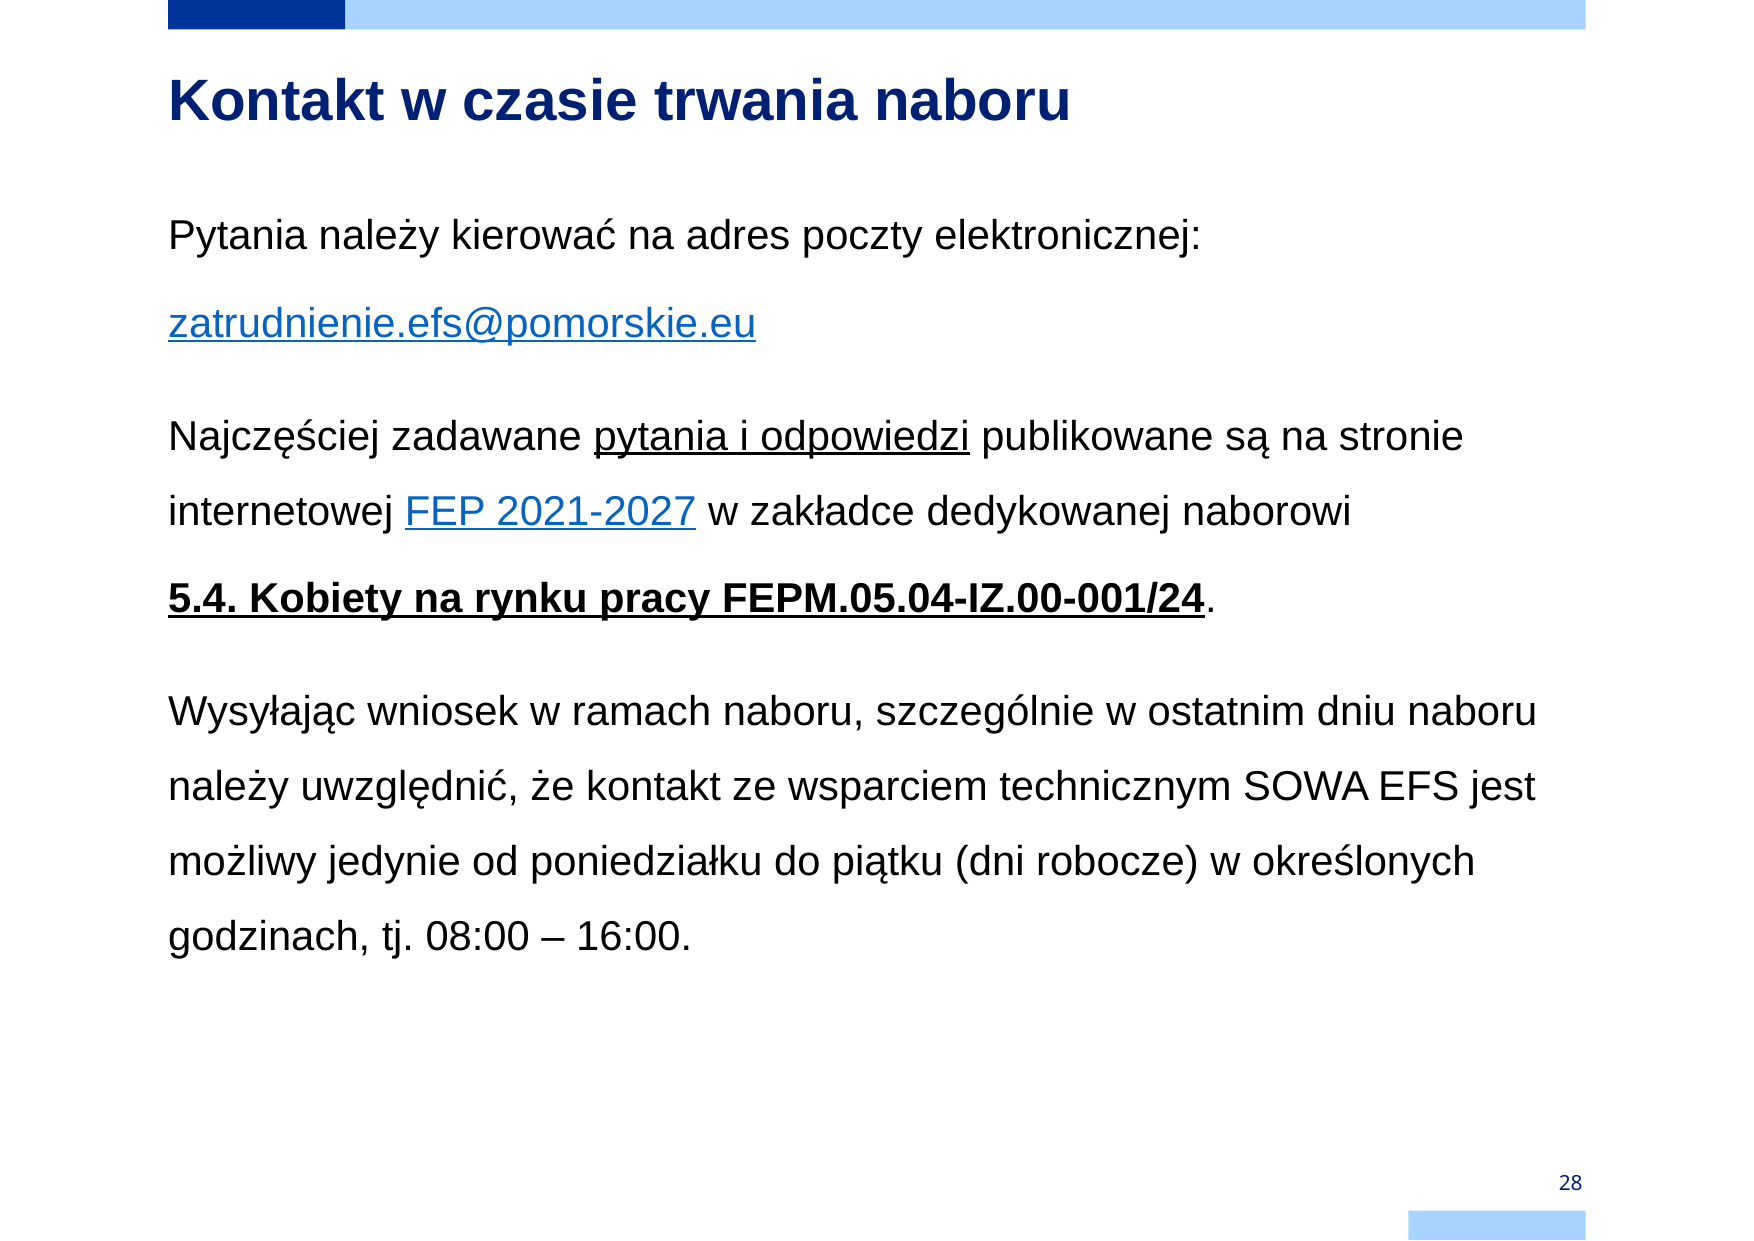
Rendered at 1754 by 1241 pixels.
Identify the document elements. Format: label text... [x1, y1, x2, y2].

list Pytania należy kierować na adres poczty elektronicznej: zatrudnienie.efs@pomorskie.eu Najczęściej zadawane pytania i odpowiedzi publikowane są na stronie internetowej FEP 2021-2027 w zakładce dedykowanej naborowi 5.4. Kobiety na rynku pracy FEPM.05.04-IZ.00-001/24. Wysyłając wniosek w ramach naboru, szczególnie w ostatnim dniu naboru należy uwzględnić, że kontakt ze wsparciem technicznym SOWA EFS jest możliwy jedynie od poniedziałku do piątku (dni robocze) w określonych godzinach, tj. 08:00 – 16:00. [168, 183, 1586, 1034]
title Kontakt w czasie trwania naboru [168, 56, 1586, 148]
slide_number 28 [1405, 1168, 1583, 1199]
